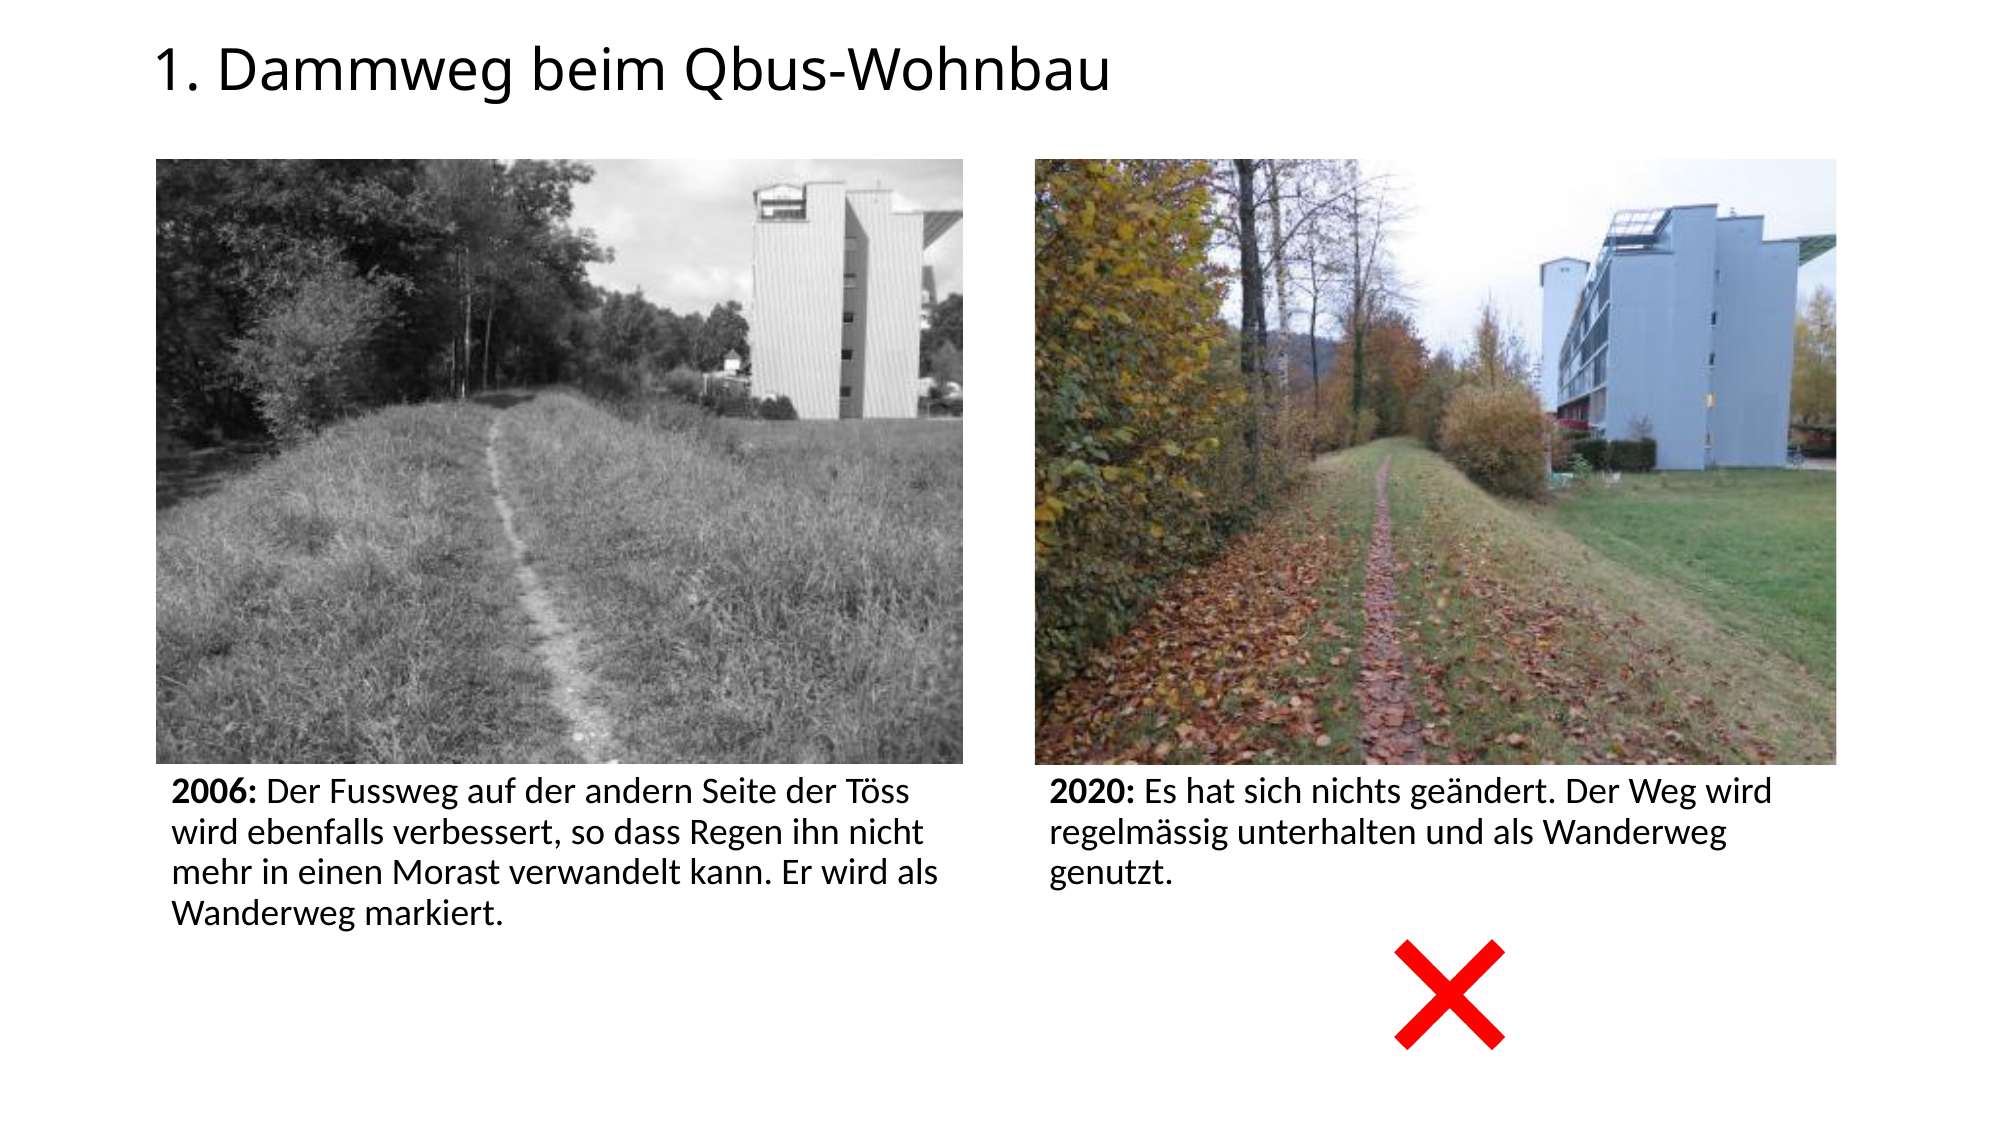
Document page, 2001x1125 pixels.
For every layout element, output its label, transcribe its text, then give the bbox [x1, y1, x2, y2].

title 1. Dammweg beim Qbus-Wohnbau [137, 17, 1863, 126]
list 2006: Der Fussweg auf der andern Seite der Töss wird ebenfalls verbessert, so dass Regen ihn nicht mehr in einen Morast verwandelt kann. Er wird als Wanderweg markiert. [156, 764, 963, 1050]
picture [1034, 159, 1837, 765]
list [156, 159, 963, 764]
picture [1374, 919, 1525, 1070]
list 2020: Es hat sich nichts geändert. Der Weg wird regelmässig unterhalten und als Wanderweg genutzt. [1034, 765, 1836, 1050]
